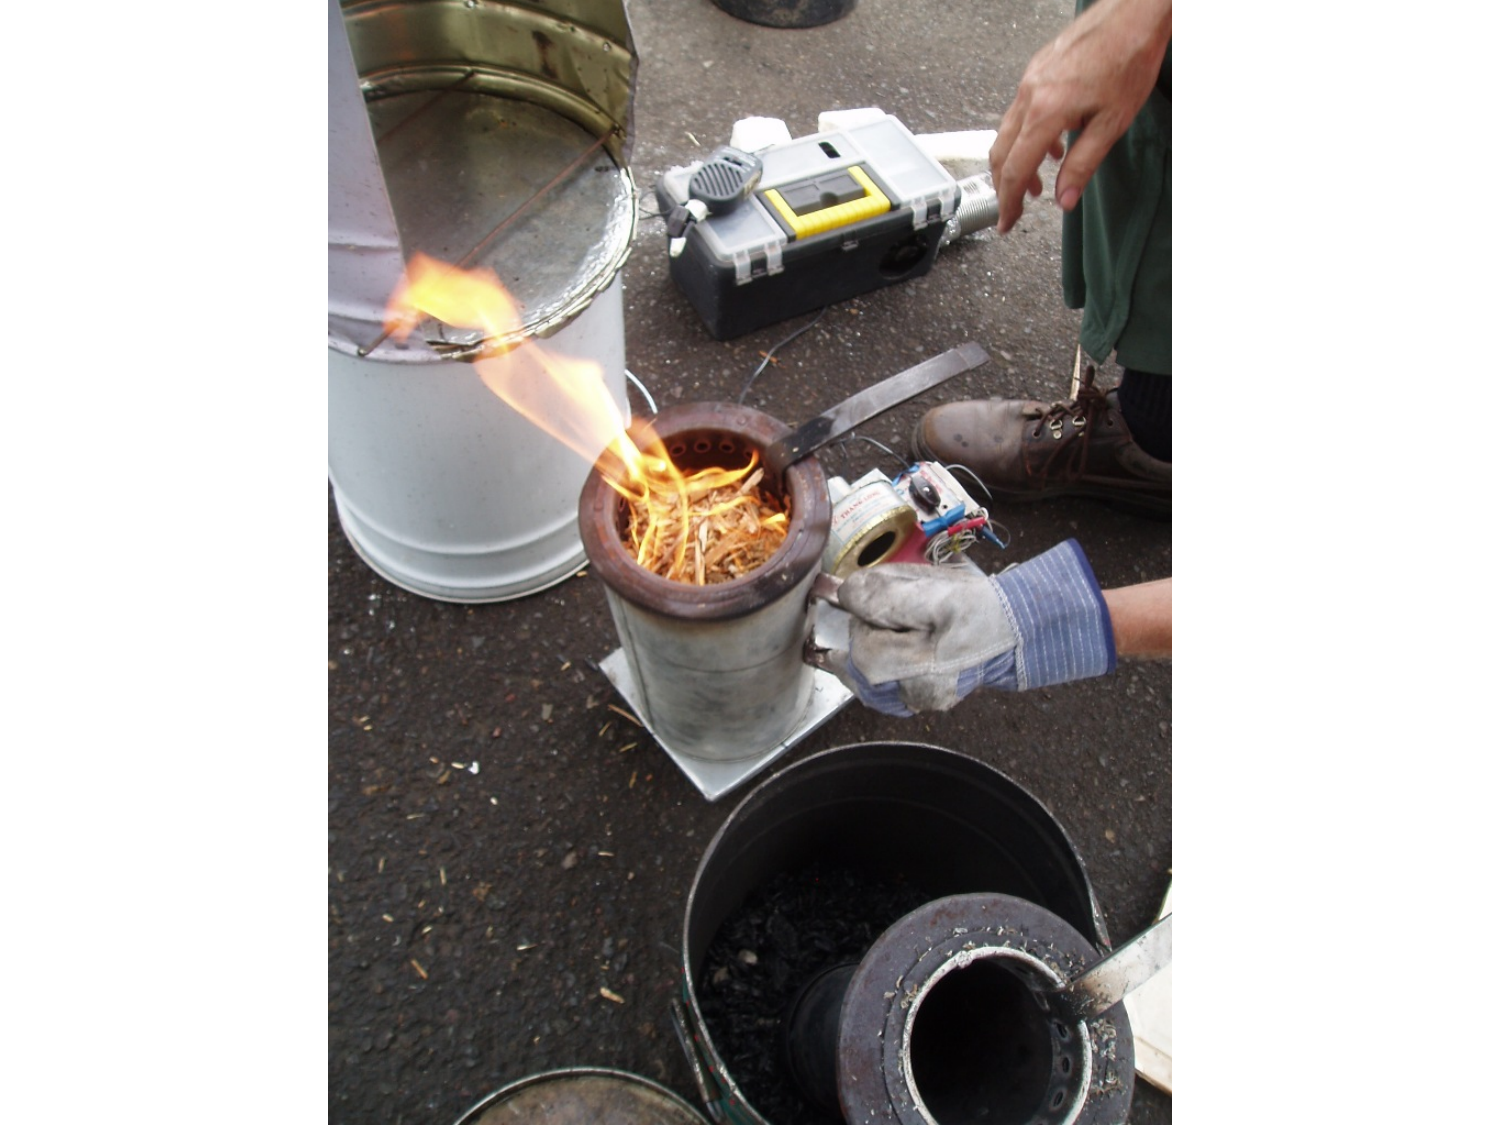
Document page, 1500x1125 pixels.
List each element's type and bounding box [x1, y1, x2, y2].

picture [327, 0, 1173, 1125]
